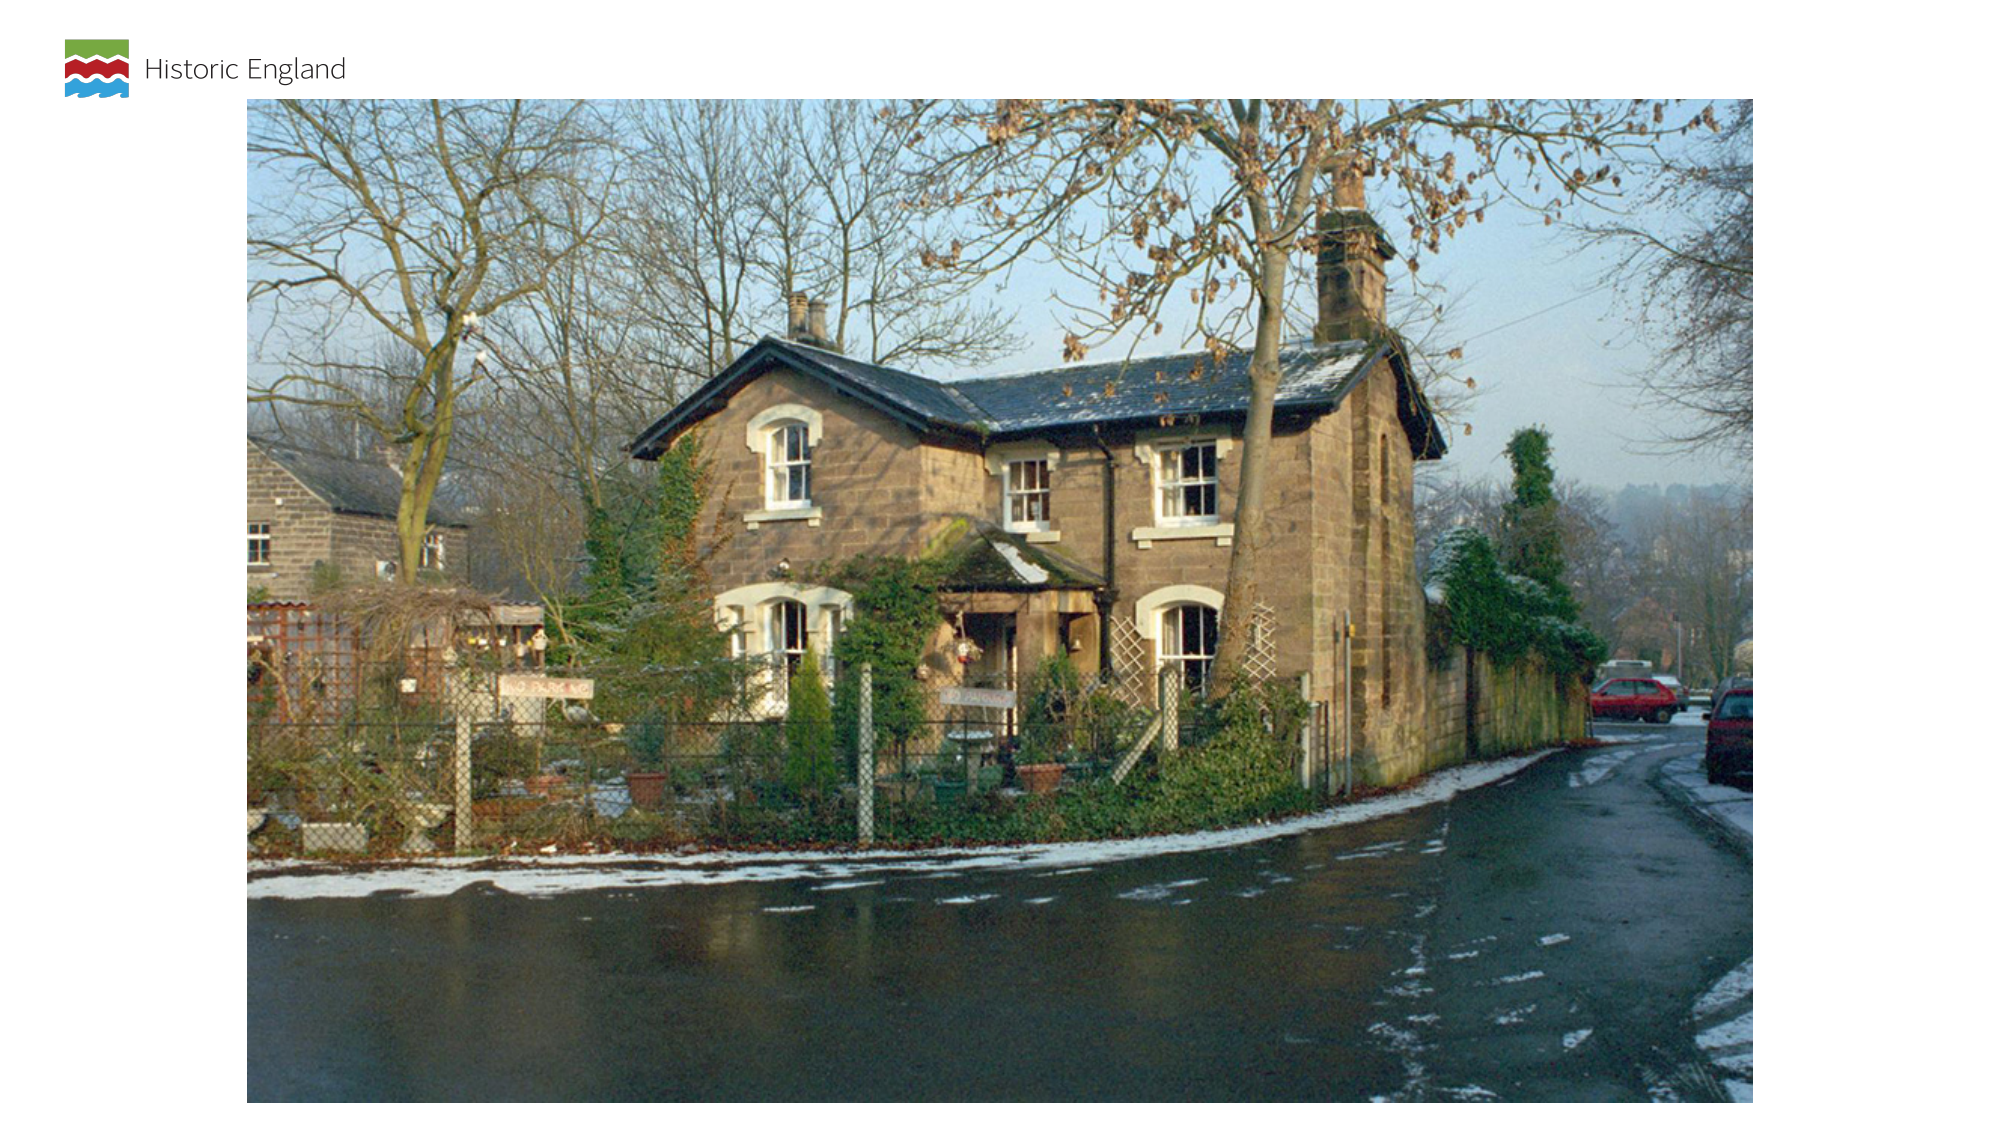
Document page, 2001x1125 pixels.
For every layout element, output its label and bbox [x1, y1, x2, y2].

picture [247, 99, 1753, 1104]
